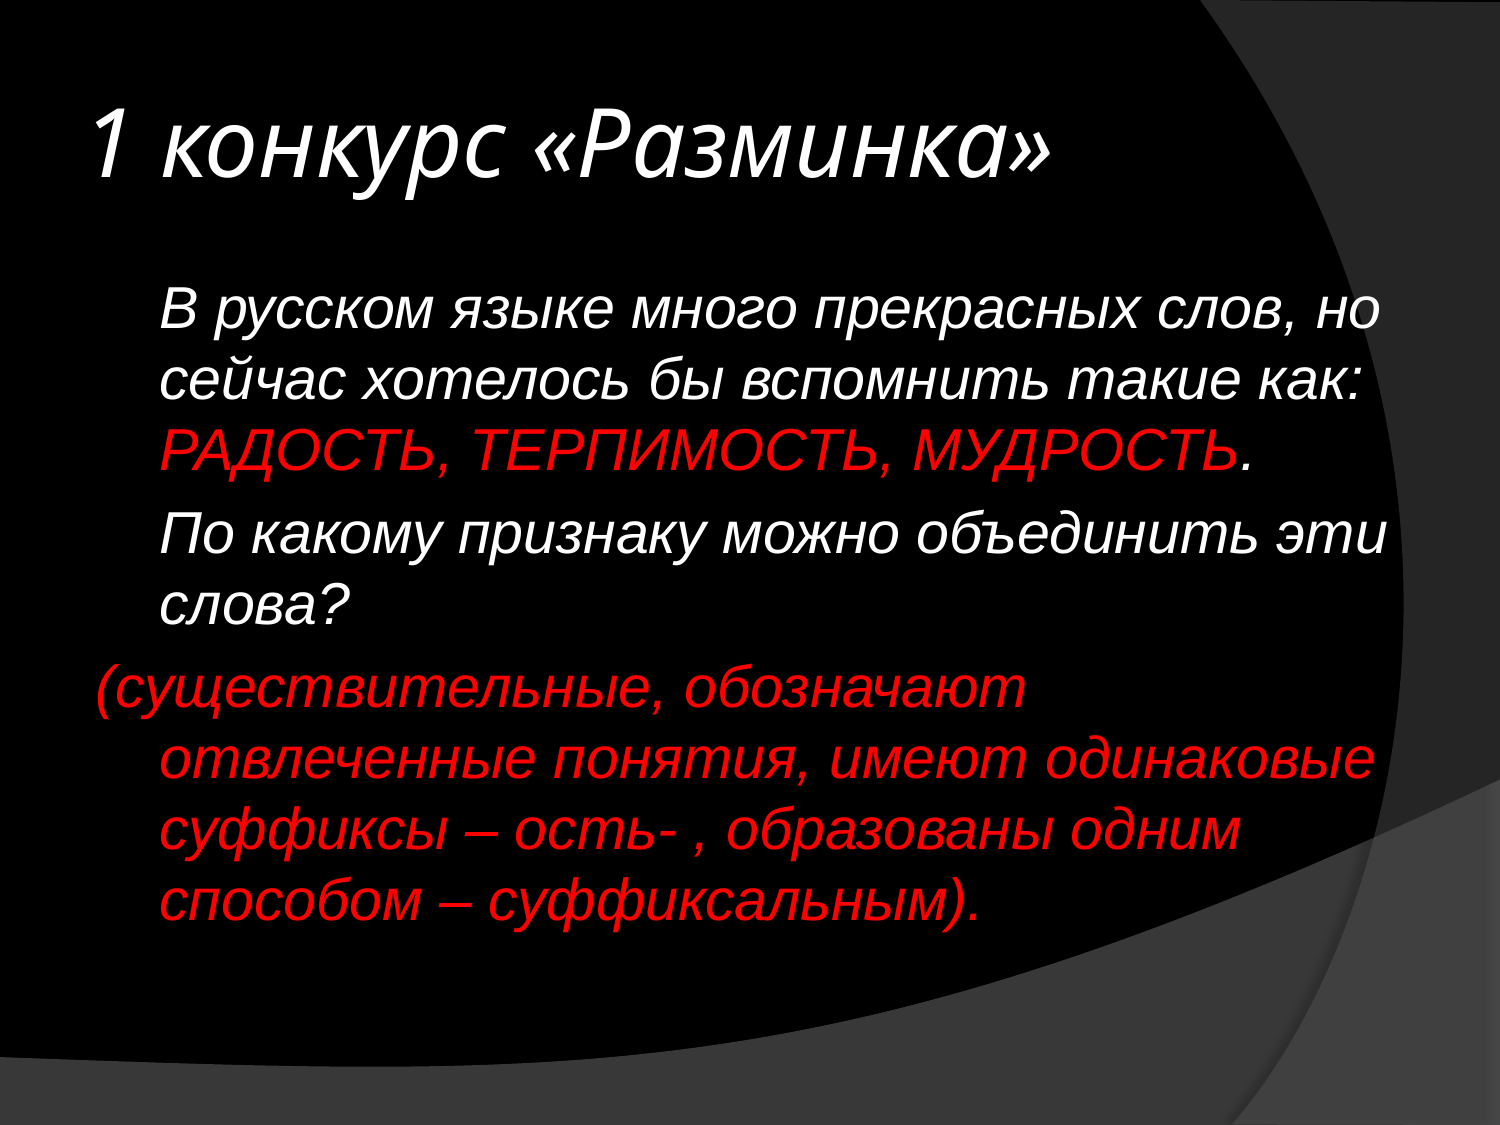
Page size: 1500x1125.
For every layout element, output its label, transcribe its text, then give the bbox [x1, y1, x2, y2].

title 1 конкурс «Разминка» [75, 45, 1300, 233]
list В русском языке много прекрасных слов, но сейчас хотелось бы вспомнить такие как: РАДОСТЬ, ТЕРПИМОСТЬ, МУДРОСТЬ. По какому признаку можно объединить эти слова? (существительные, обозначают отвлеченные понятия, имеют одинаковые суффиксы – ость- , образованы одним способом – суффиксальным). [75, 262, 1425, 950]
